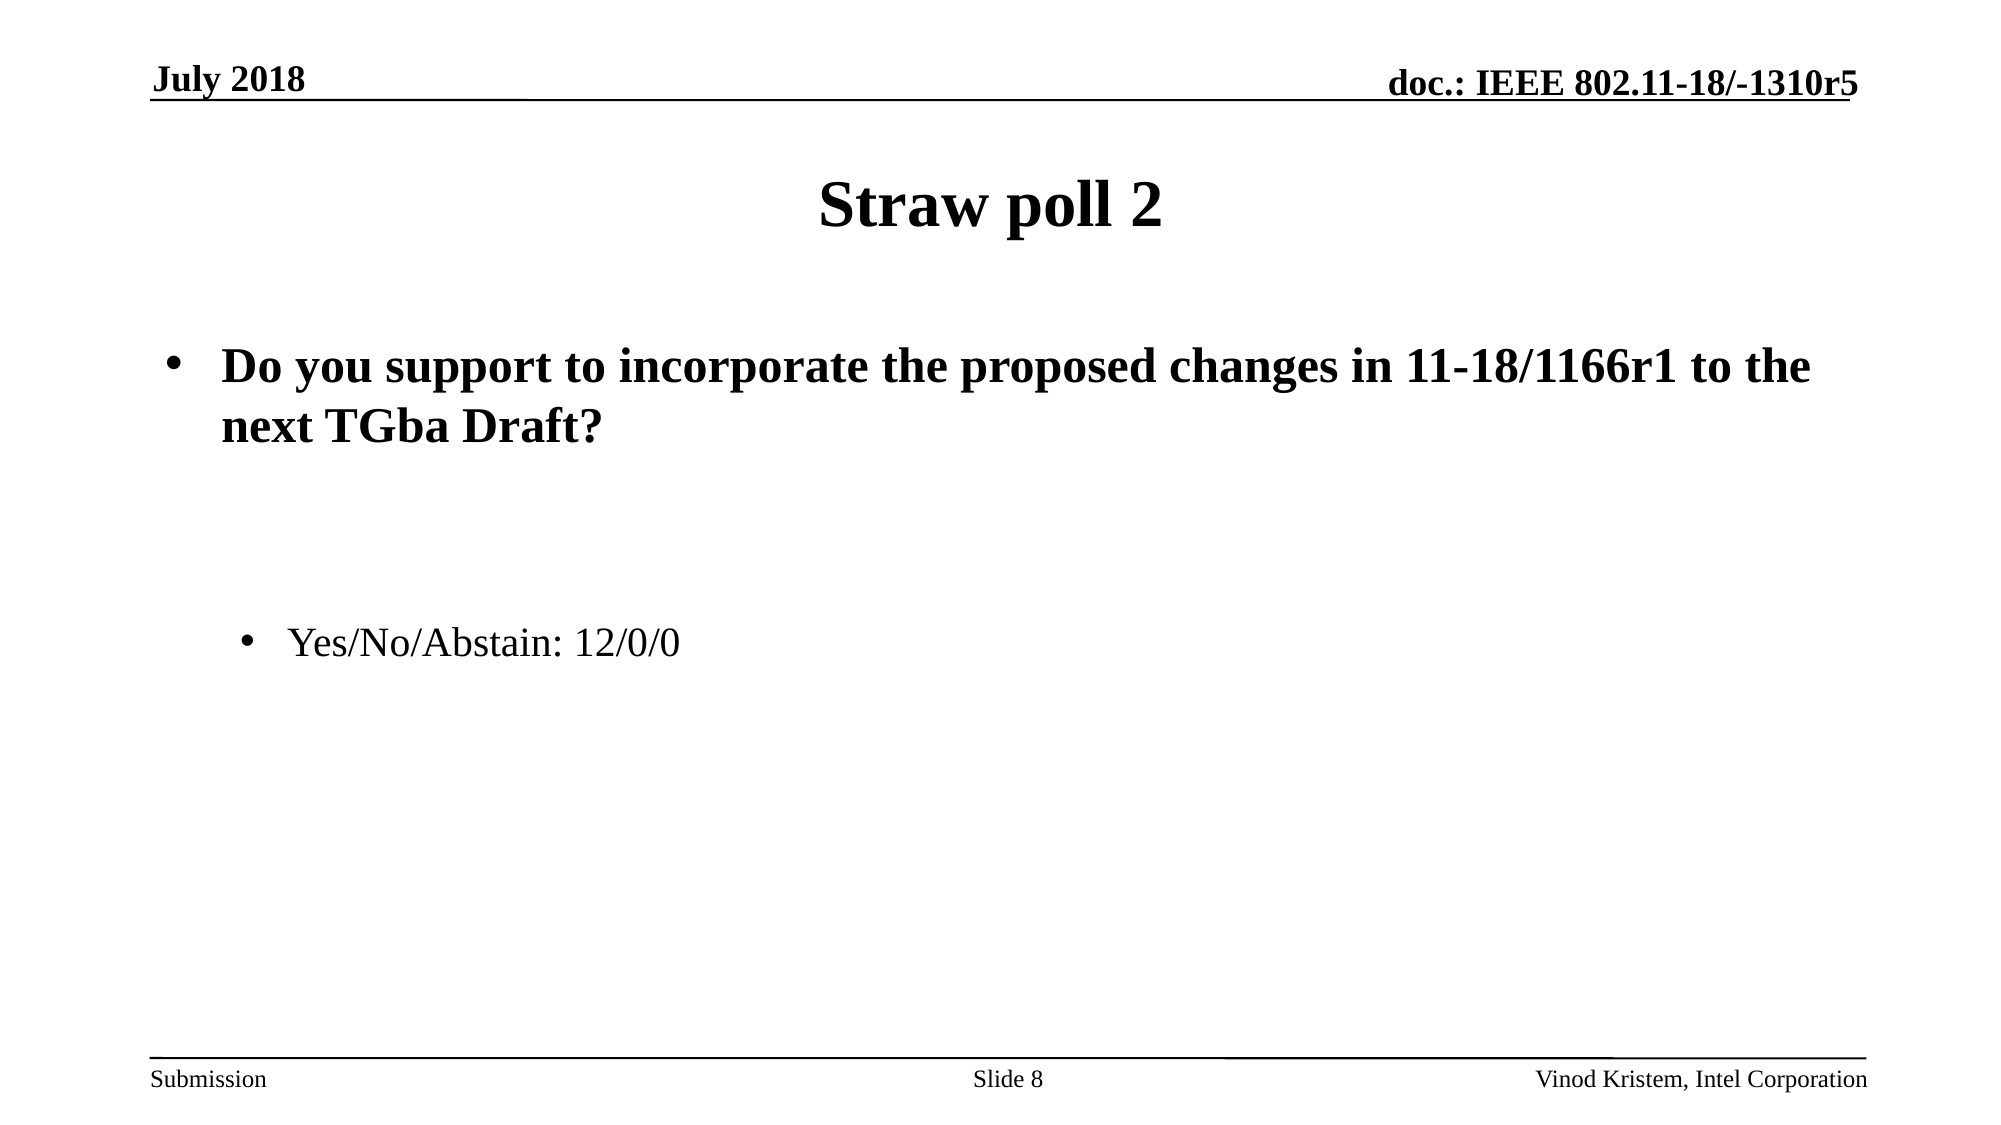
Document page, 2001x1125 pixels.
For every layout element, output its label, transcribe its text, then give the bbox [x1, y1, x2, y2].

footer Vinod Kristem, Intel Corporation [1171, 1061, 1869, 1093]
list Do you support to incorporate the proposed changes in 11-18/1166r1 to the next TGba Draft? Yes/No/Abstain: 12/0/0 [149, 324, 1850, 1000]
title Straw poll 2 [149, 112, 1850, 288]
slide_number Slide 8 [950, 1061, 1067, 1123]
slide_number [152, 54, 563, 100]
